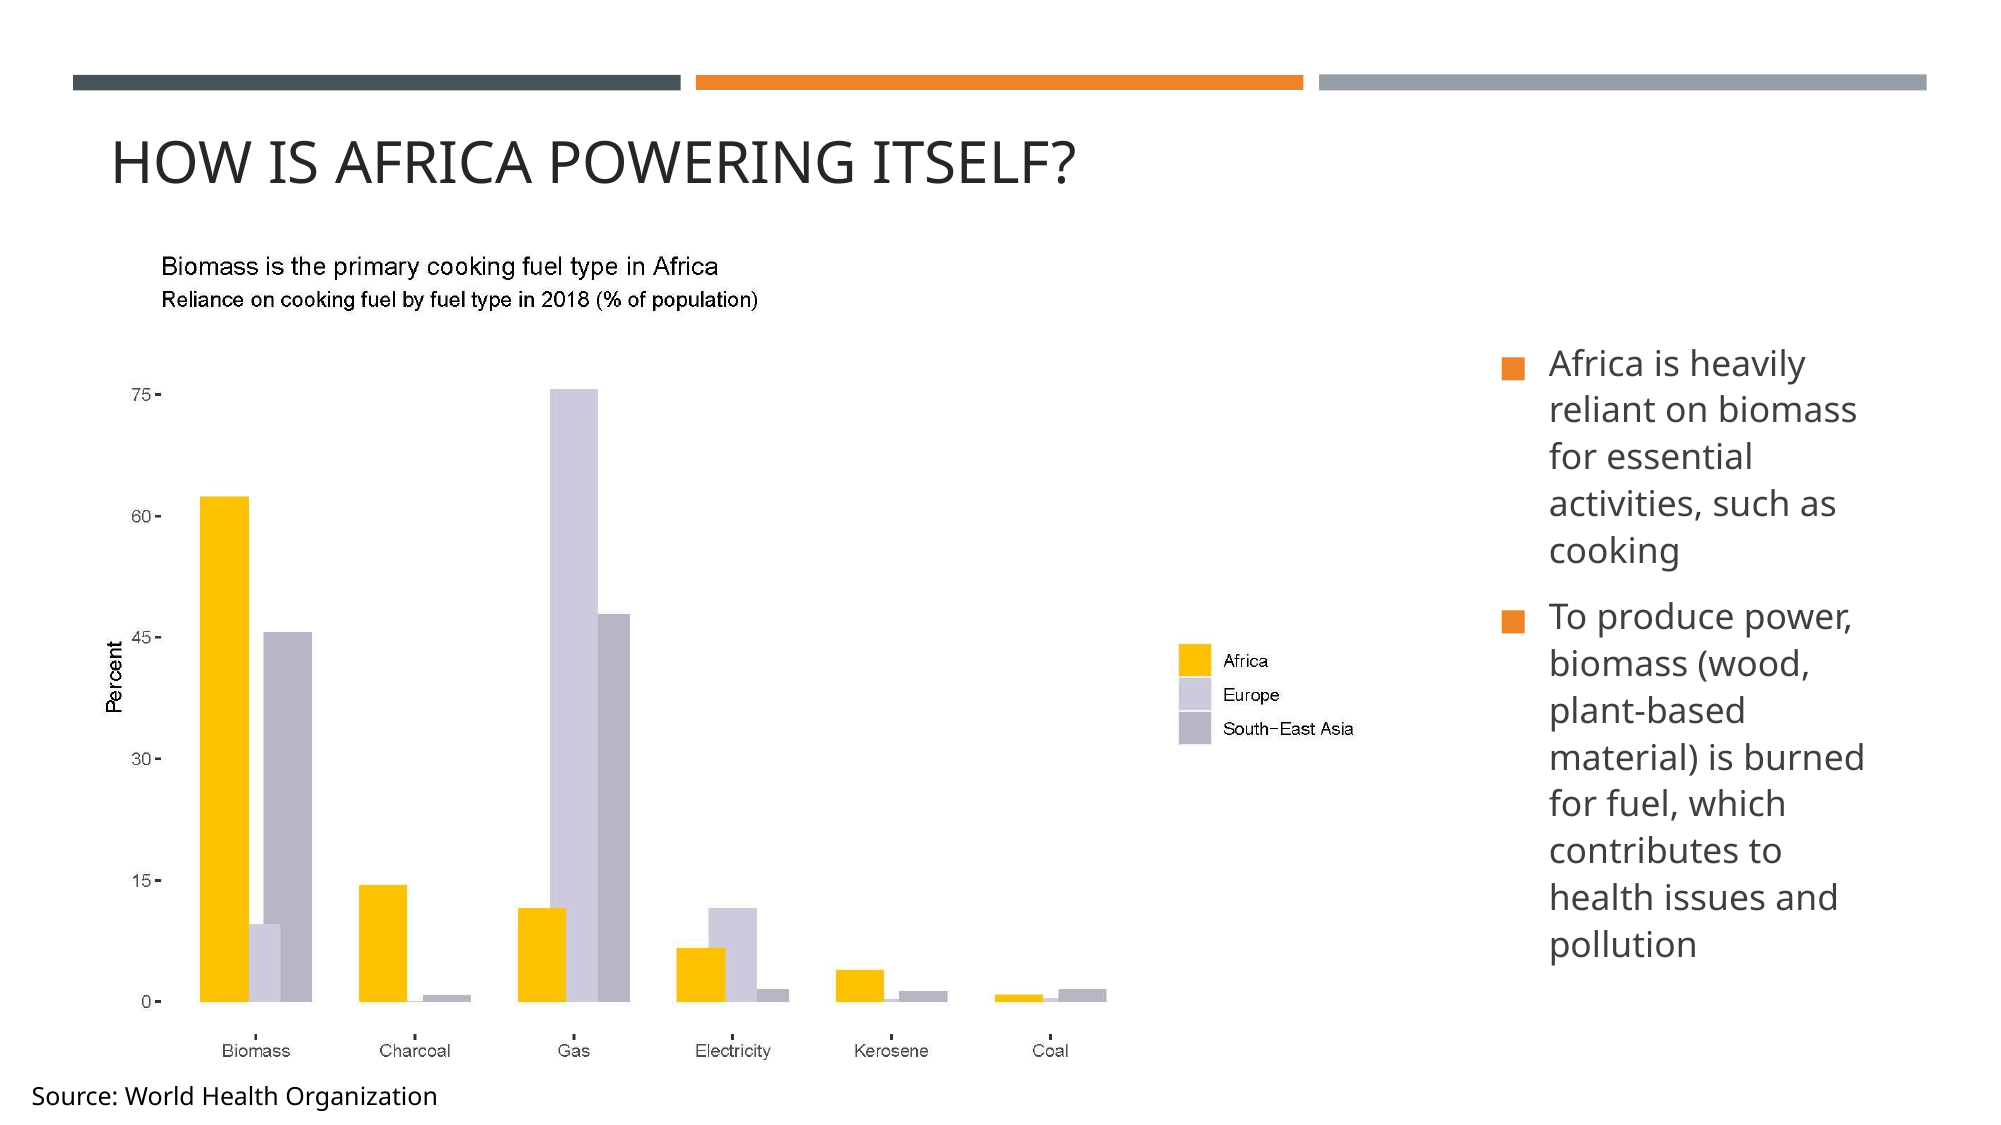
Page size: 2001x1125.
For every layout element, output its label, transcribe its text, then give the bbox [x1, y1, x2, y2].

title HOW IS AFRICA POWERING ITSELF? [95, 115, 1905, 203]
text_box Source: World Health Organization [16, 1073, 463, 1118]
picture [95, 247, 1372, 1096]
text_box Africa is heavily reliant on biomass for essential activities, such as cooking To produce power, biomass (wood, plant-based material) is burned for fuel, which contributes to health issues and pollution [1483, 328, 1905, 878]
